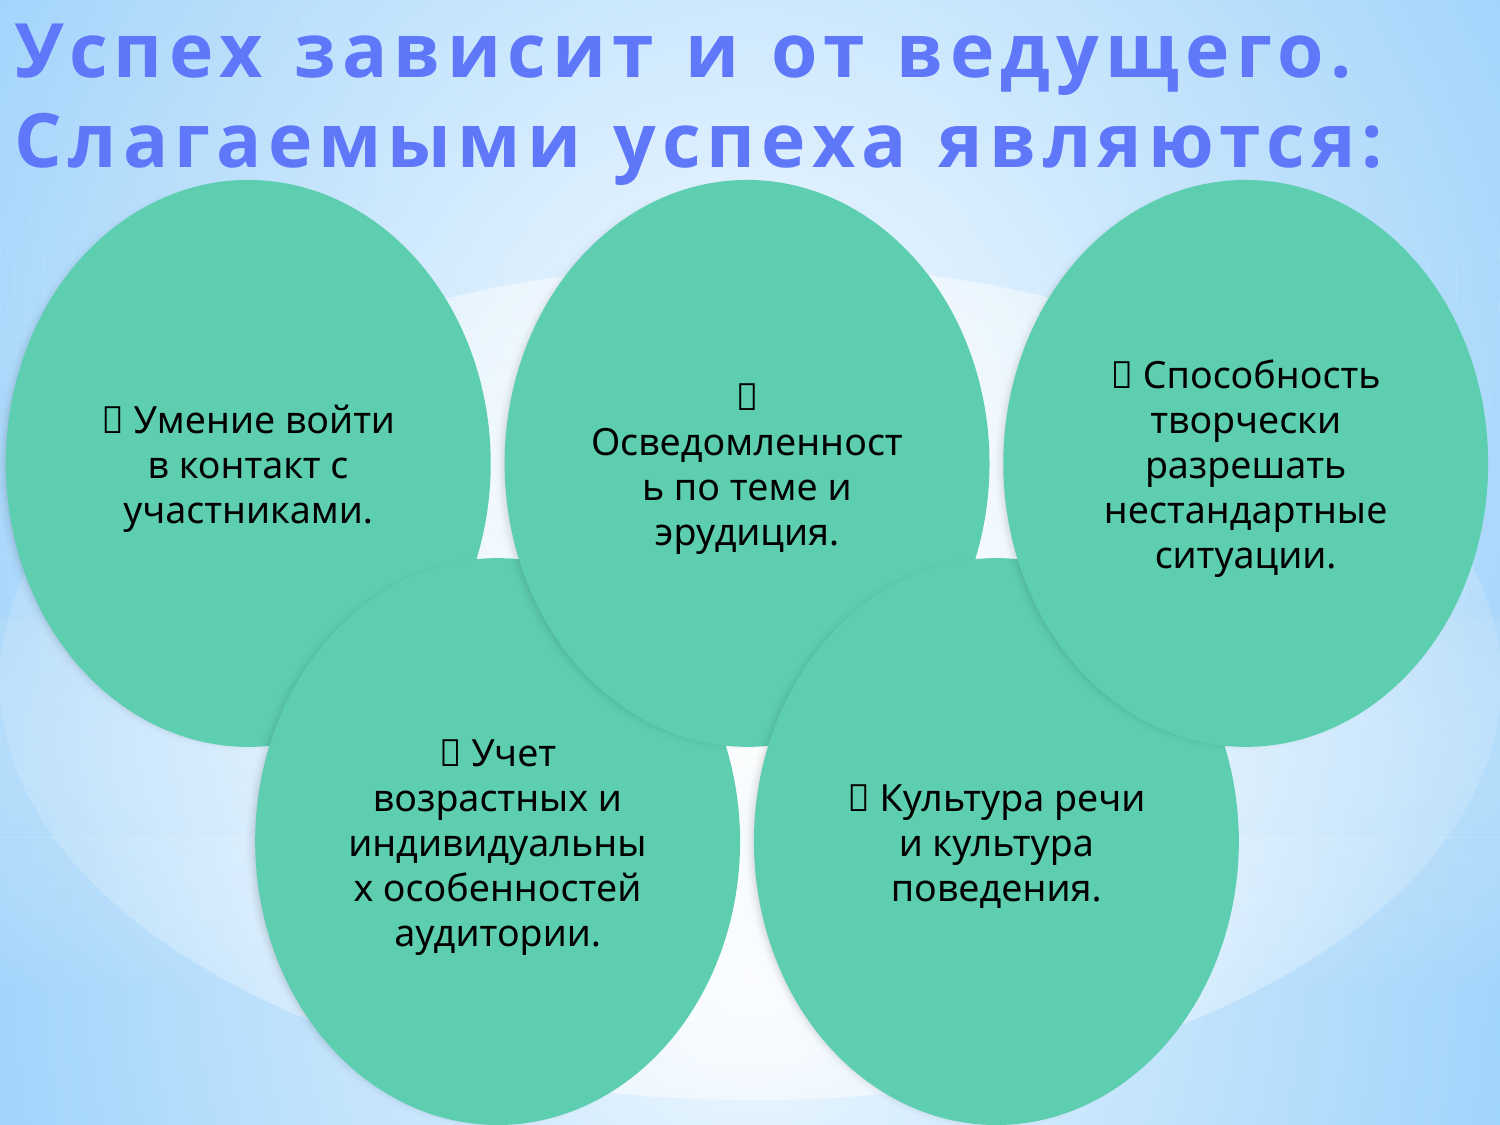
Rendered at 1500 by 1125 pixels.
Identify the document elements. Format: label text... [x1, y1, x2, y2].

text_box Успех зависит и от ведущего. Слагаемыми успеха являются: [0, 0, 1500, 191]
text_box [5, 179, 1489, 1125]
